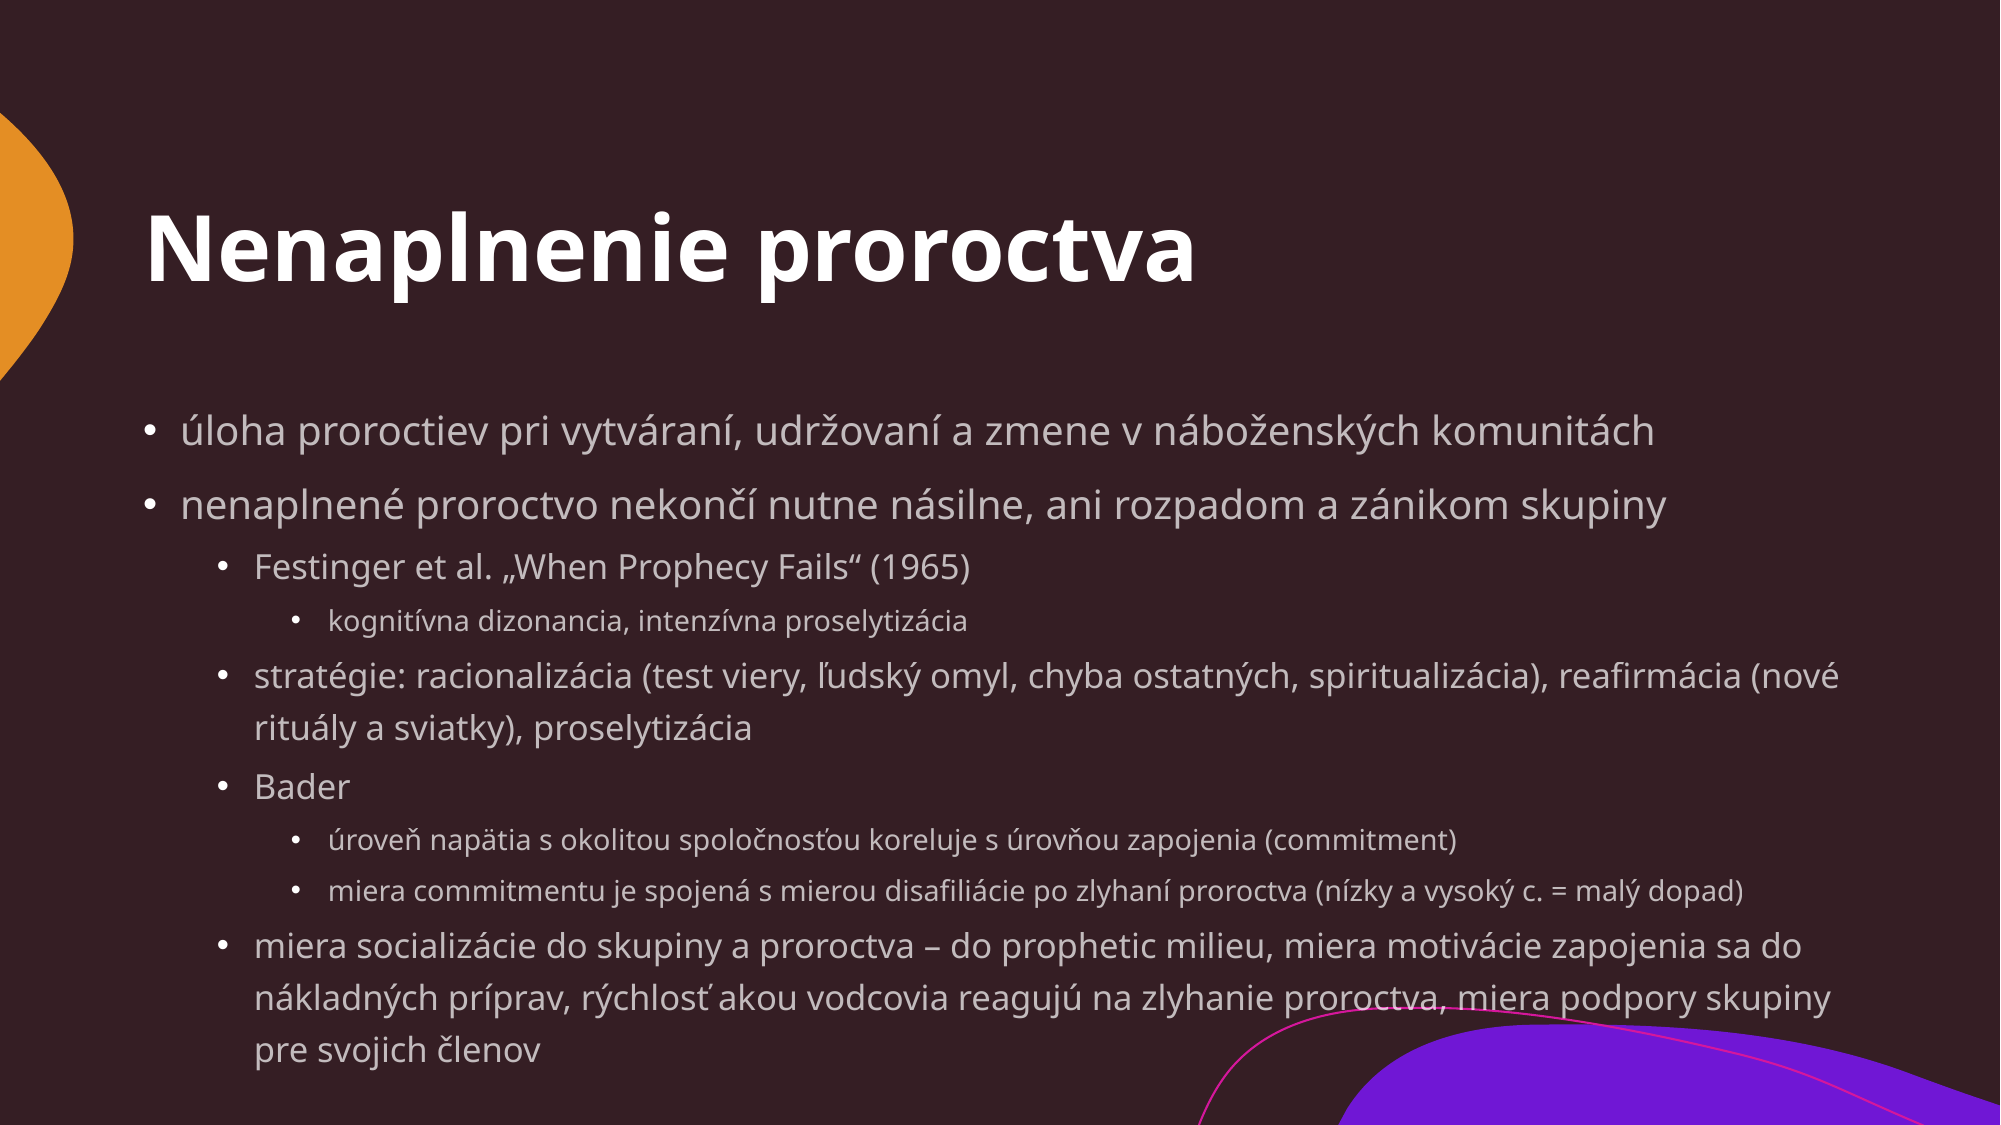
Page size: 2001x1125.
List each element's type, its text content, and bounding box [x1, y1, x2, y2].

title Nenaplnenie proroctva [125, 125, 1875, 375]
list úloha proroctiev pri vytváraní, udržovaní a zmene v náboženských komunitách nenaplnené proroctvo nekončí nutne násilne, ani rozpadom a zánikom skupiny Festinger et al. „When Prophecy Fails“ (1965) kognitívna dizonancia, intenzívna proselytizácia stratégie: racionalizácia (test viery, ľudský omyl, chyba ostatných, spiritualizácia), reafirmácia (nové rituály a sviatky), proselytizácia Bader úroveň napätia s okolitou spoločnosťou koreluje s úrovňou zapojenia (commitment) miera commitmentu je spojená s mierou disafiliácie po zlyhaní proroctva (nízky a vysoký c. = malý dopad) miera socializácie do skupiny a proroctva – do prophetic milieu, miera motivácie zapojenia sa do nákladných príprav, rýchlosť akou vodcovia reagujú na zlyhanie proroctva, miera podpory skupiny pre svojich členov [125, 375, 1875, 1089]
